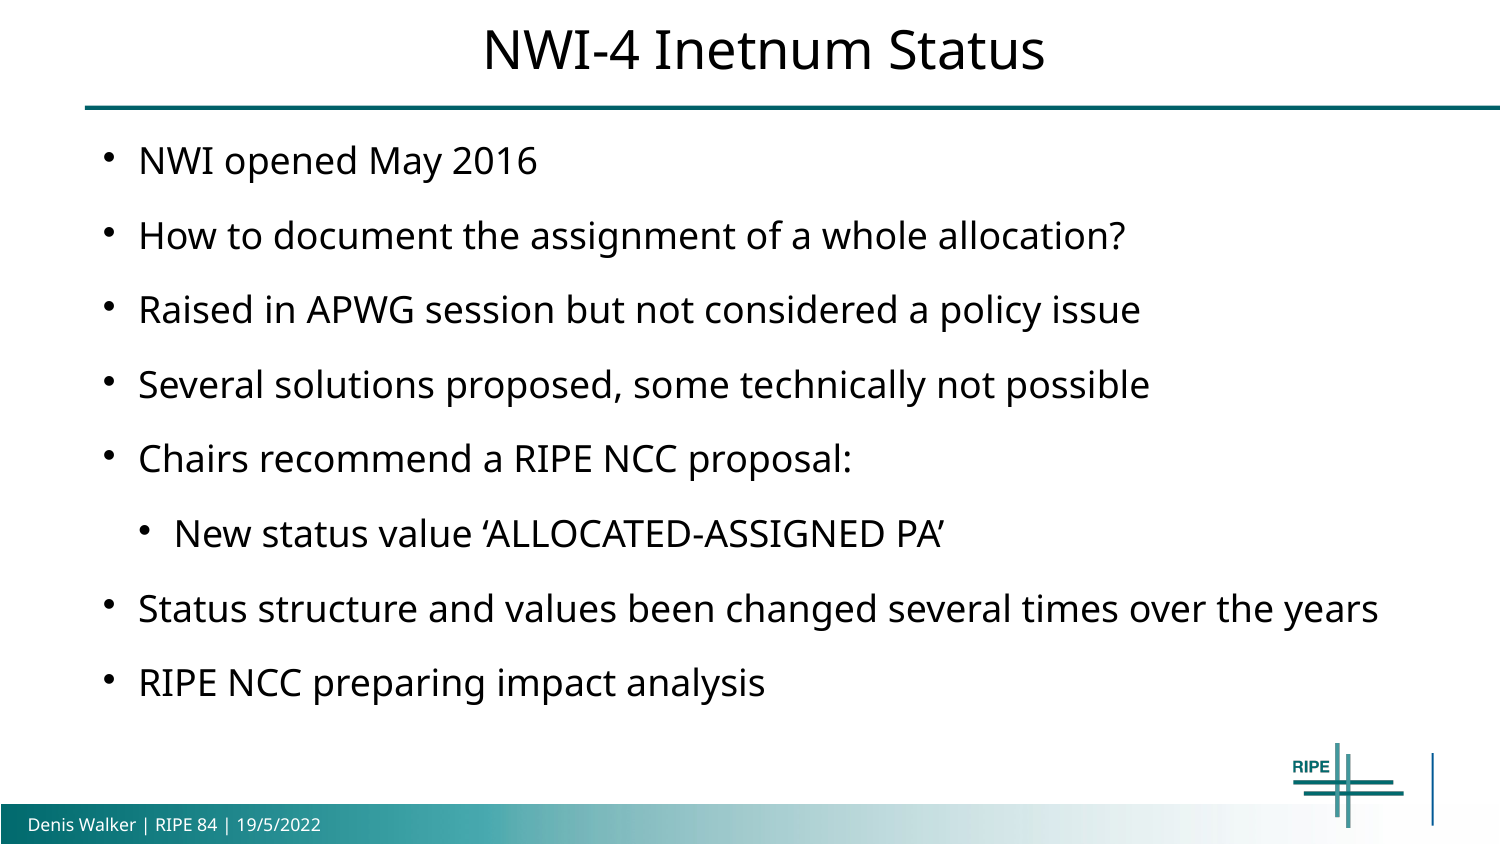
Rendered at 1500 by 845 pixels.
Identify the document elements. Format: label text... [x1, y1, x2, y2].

text_box NWI-4 Inetnum Status [60, 15, 1470, 105]
picture [1, 804, 1500, 844]
text_box NWI opened May 2016 How to document the assignment of a whole allocation? Raised in APWG session but not considered a policy issue Several solutions proposed, some technically not possible Chairs recommend a RIPE NCC proposal: New status value ‘ALLOCATED-ASSIGNED PA’ Status structure and values been changed several times over the years RIPE NCC preparing impact analysis [87, 129, 1395, 678]
